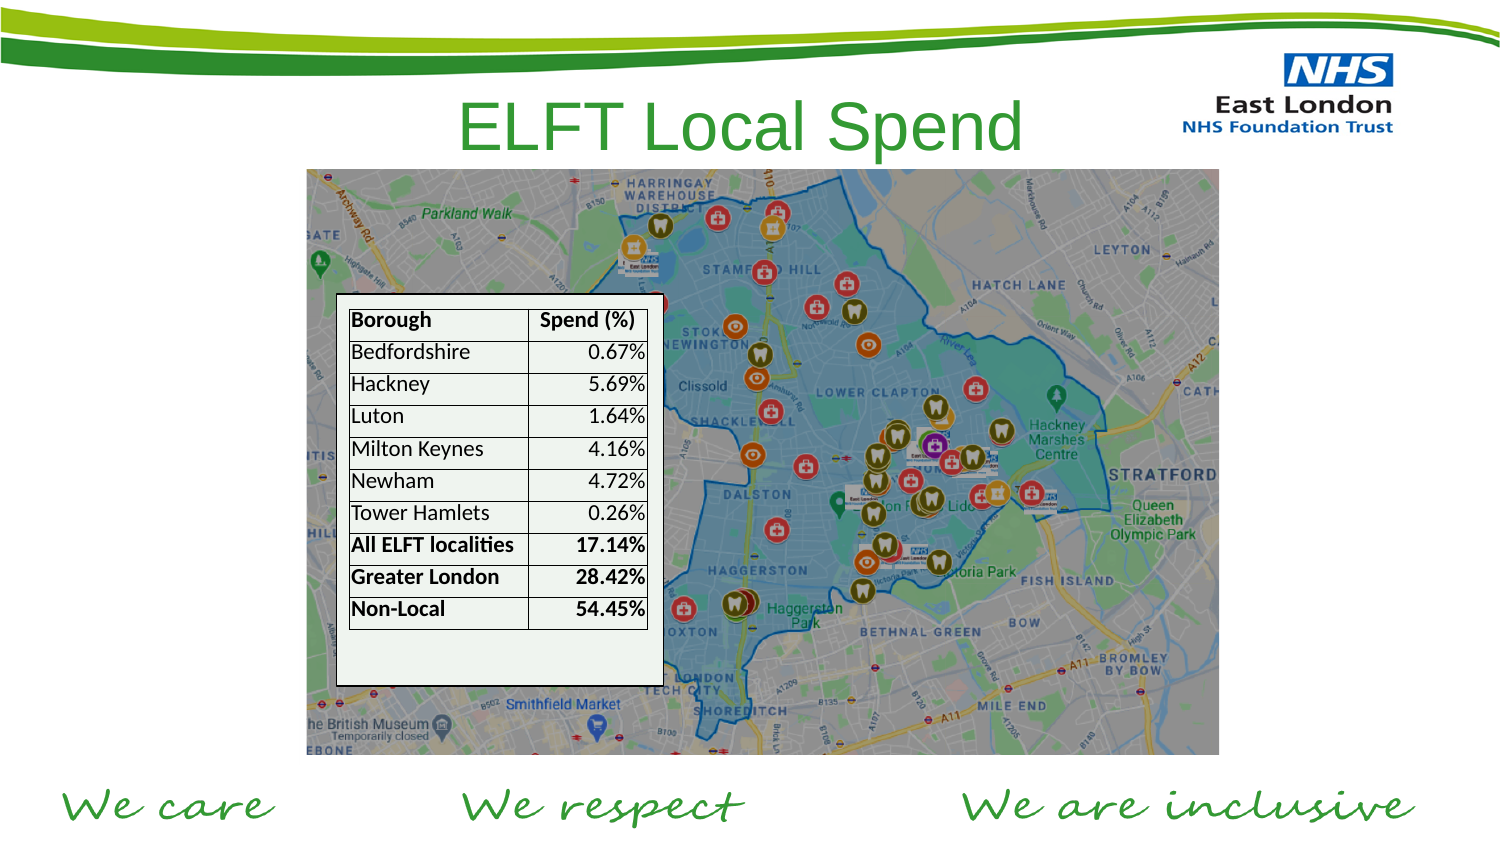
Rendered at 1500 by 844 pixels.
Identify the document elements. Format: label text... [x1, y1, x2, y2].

title ELFT Local Spend [262, 65, 1220, 181]
picture [0, 4, 1500, 148]
picture [306, 168, 1220, 755]
picture [29, 776, 1439, 844]
